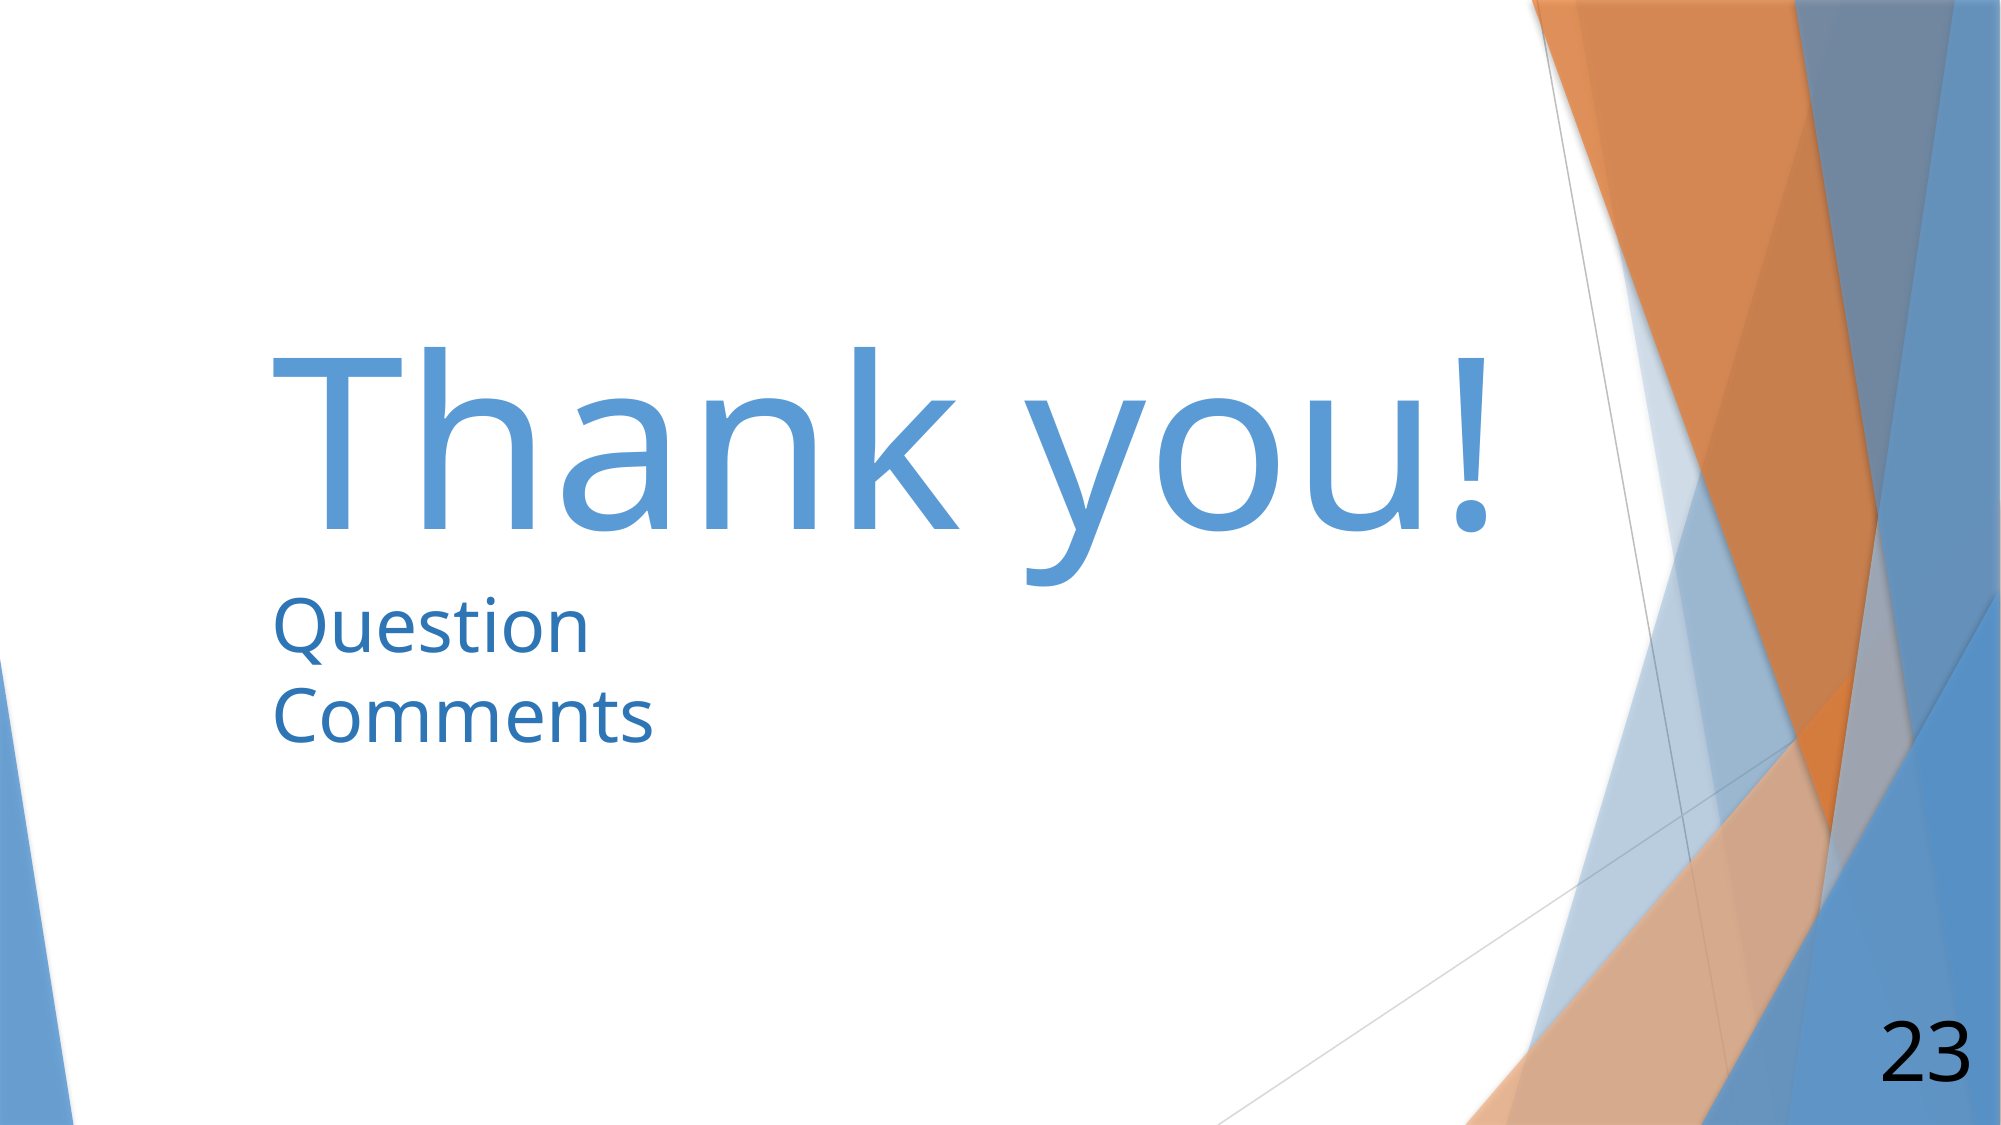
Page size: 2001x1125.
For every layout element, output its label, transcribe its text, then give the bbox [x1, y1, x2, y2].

title Thank you! Question Comments [256, 282, 1667, 981]
text_box 23 [1864, 990, 2000, 1106]
